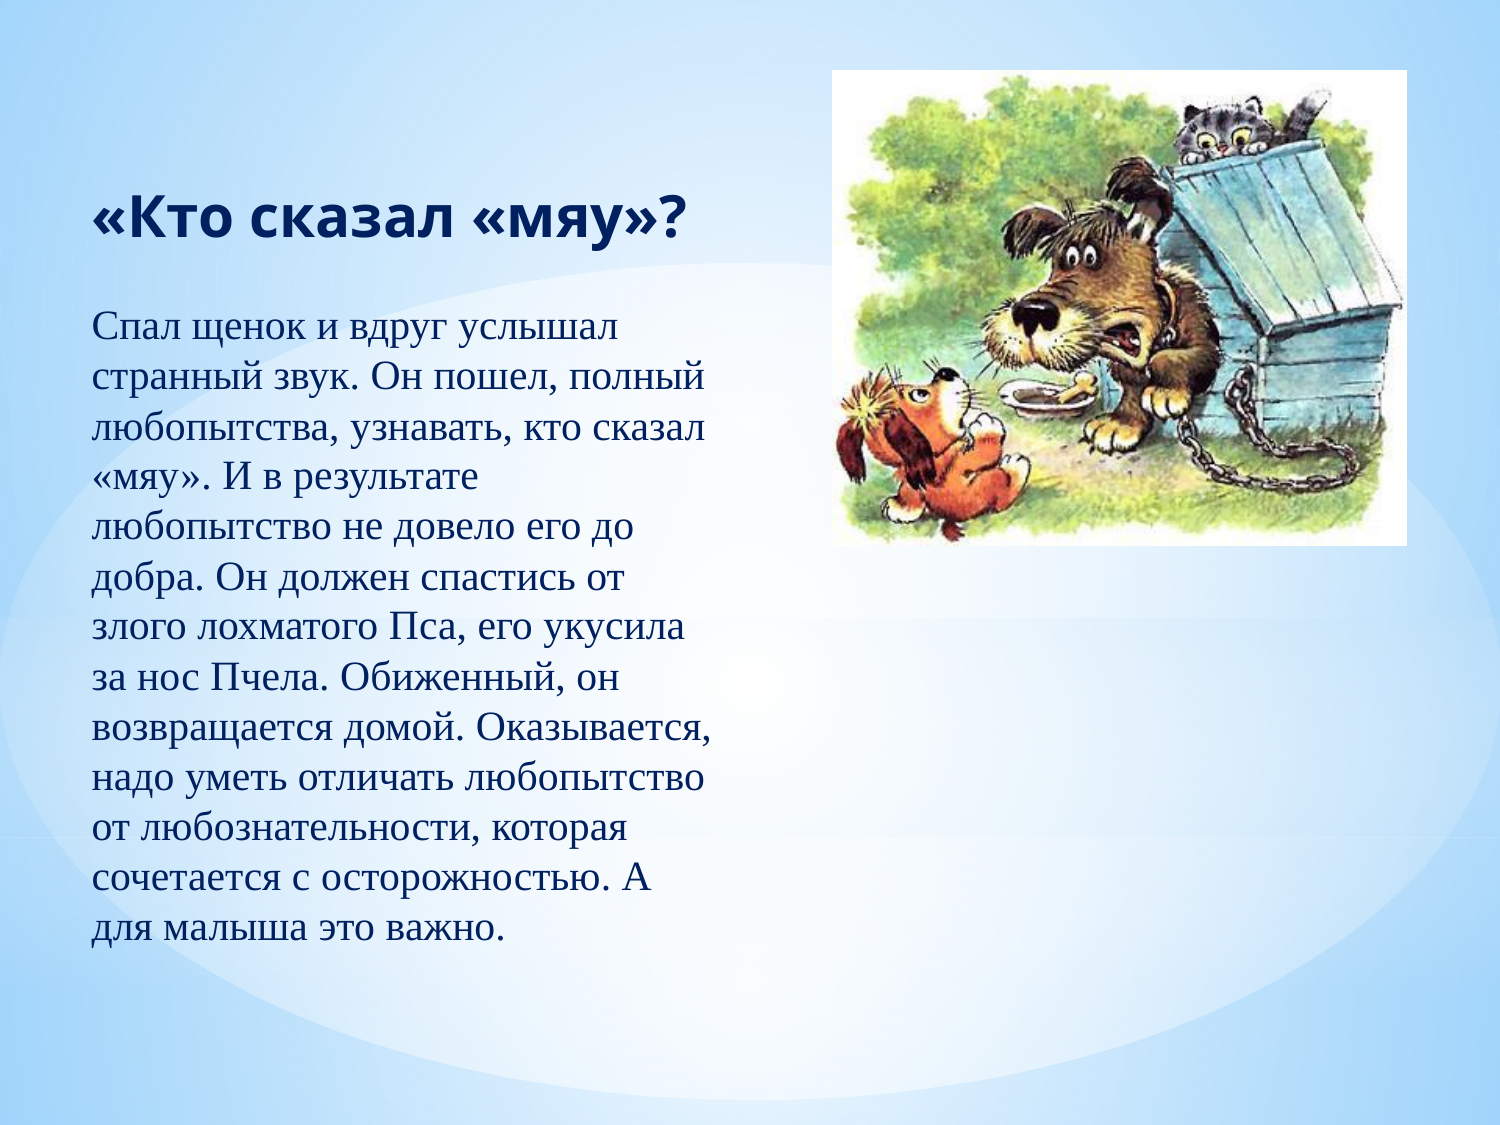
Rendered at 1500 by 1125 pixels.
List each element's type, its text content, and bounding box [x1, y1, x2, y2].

title «Кто сказал «мяу»? [76, 137, 735, 327]
picture [831, 70, 1408, 546]
list Спал щенок и вдруг услышал странный звук. Он пошел, полный любопытства, узнавать, кто сказал «мяу». И в результате любопытство не довело его до добра. Он должен спастись от злого лохматого Пса, его укусила за нос Пчела. Обиженный, он возвращается домой. Оказывается, надо уметь отличать любопытство от любознательности, которая сочетается с осторожностью. А для малыша это важно. [76, 290, 733, 925]
